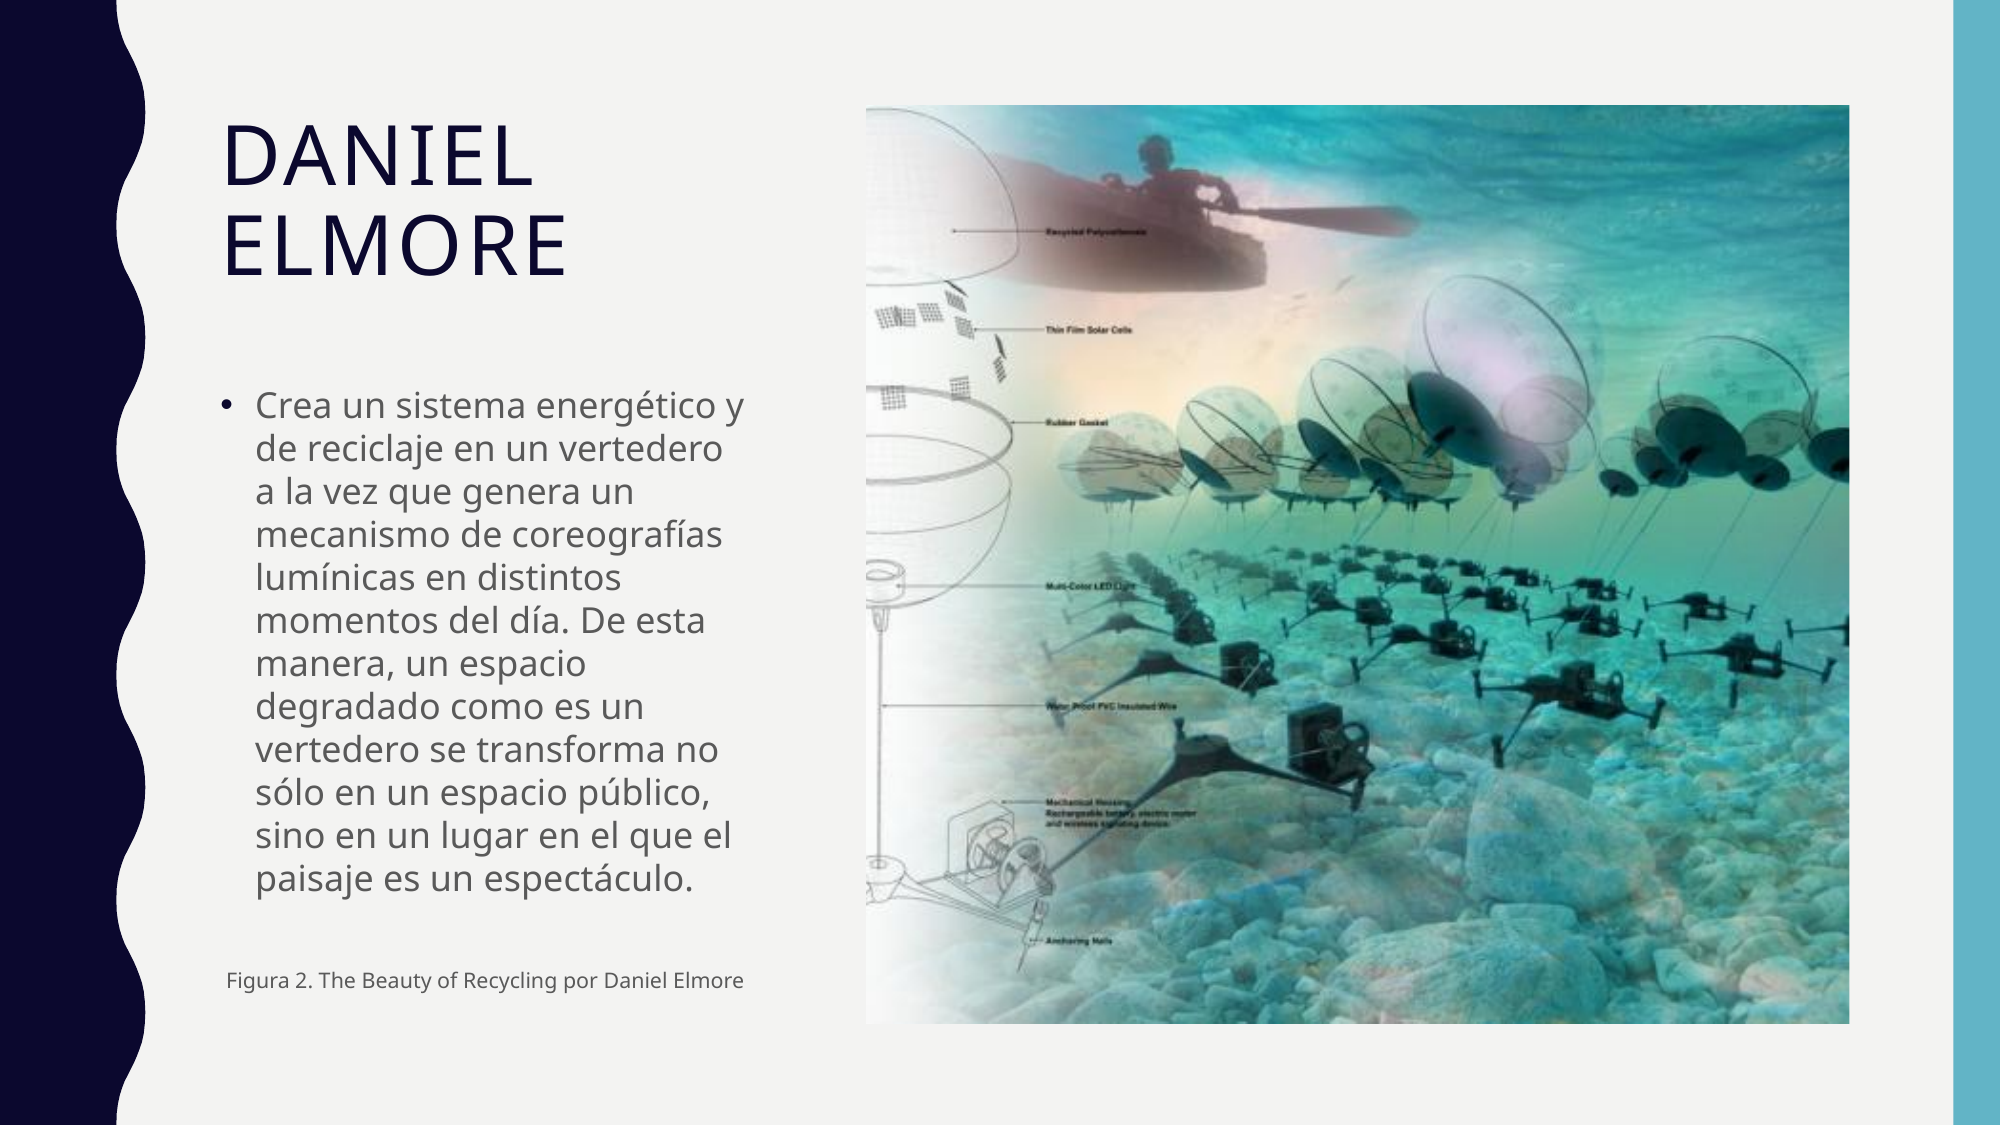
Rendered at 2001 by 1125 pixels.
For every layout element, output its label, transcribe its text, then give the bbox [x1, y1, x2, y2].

picture [865, 105, 1850, 1024]
list Crea un sistema energético y de reciclaje en un vertedero a la vez que genera un mecanismo de coreografías lumínicas en distintos momentos del día. De esta manera, un espacio degradado como es un vertedero se transforma no sólo en un espacio público, sino en un lugar en el que el paisaje es un espectáculo. Figura 2. The Beauty of Recycling por Daniel Elmore [205, 375, 761, 1022]
title Daniel elmore [205, 105, 761, 375]
